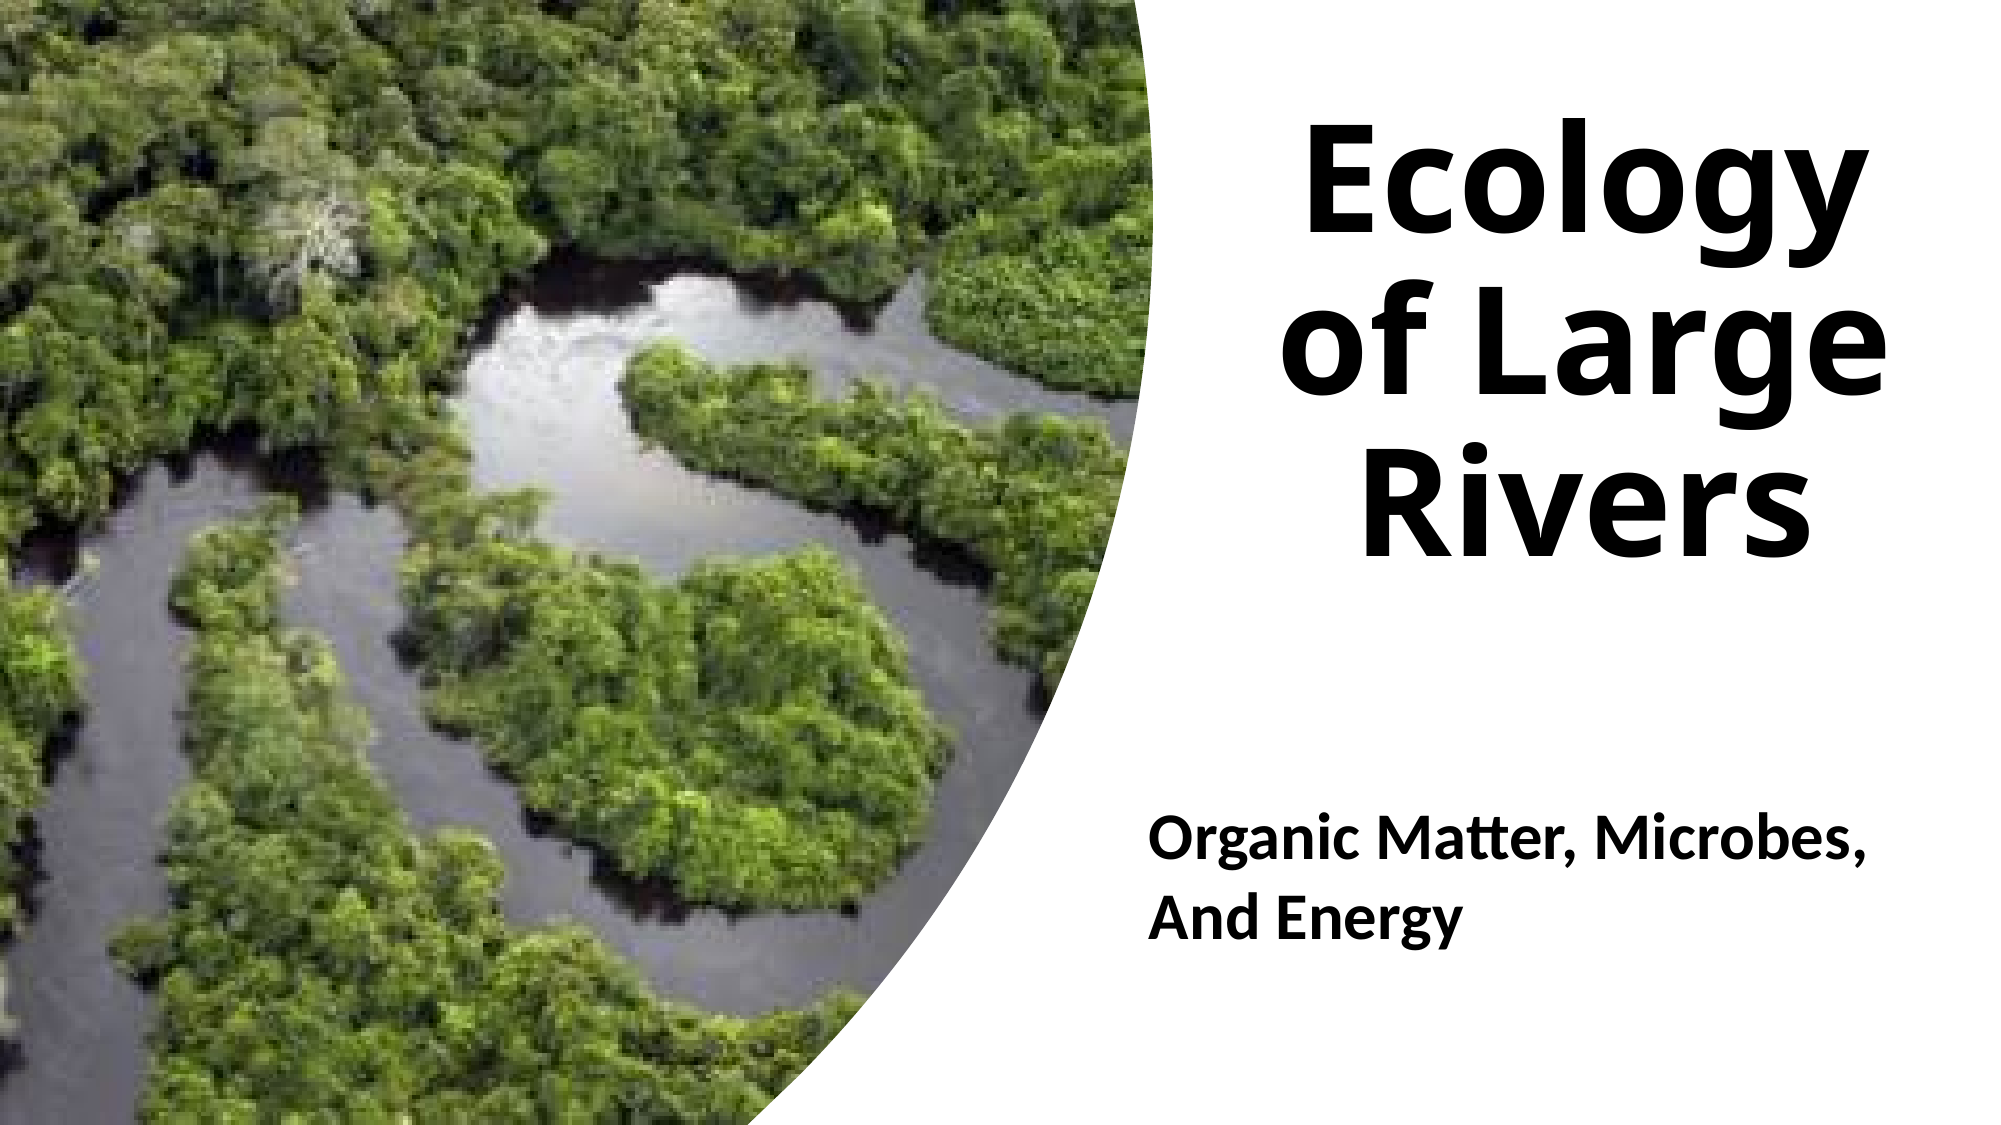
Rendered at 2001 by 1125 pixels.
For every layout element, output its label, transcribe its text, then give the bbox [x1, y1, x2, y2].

text_box Organic Matter, Microbes, And Energy [1153, 785, 1884, 961]
title Ecology of Large Rivers [1206, 122, 1963, 597]
picture [0, 0, 1153, 1125]
